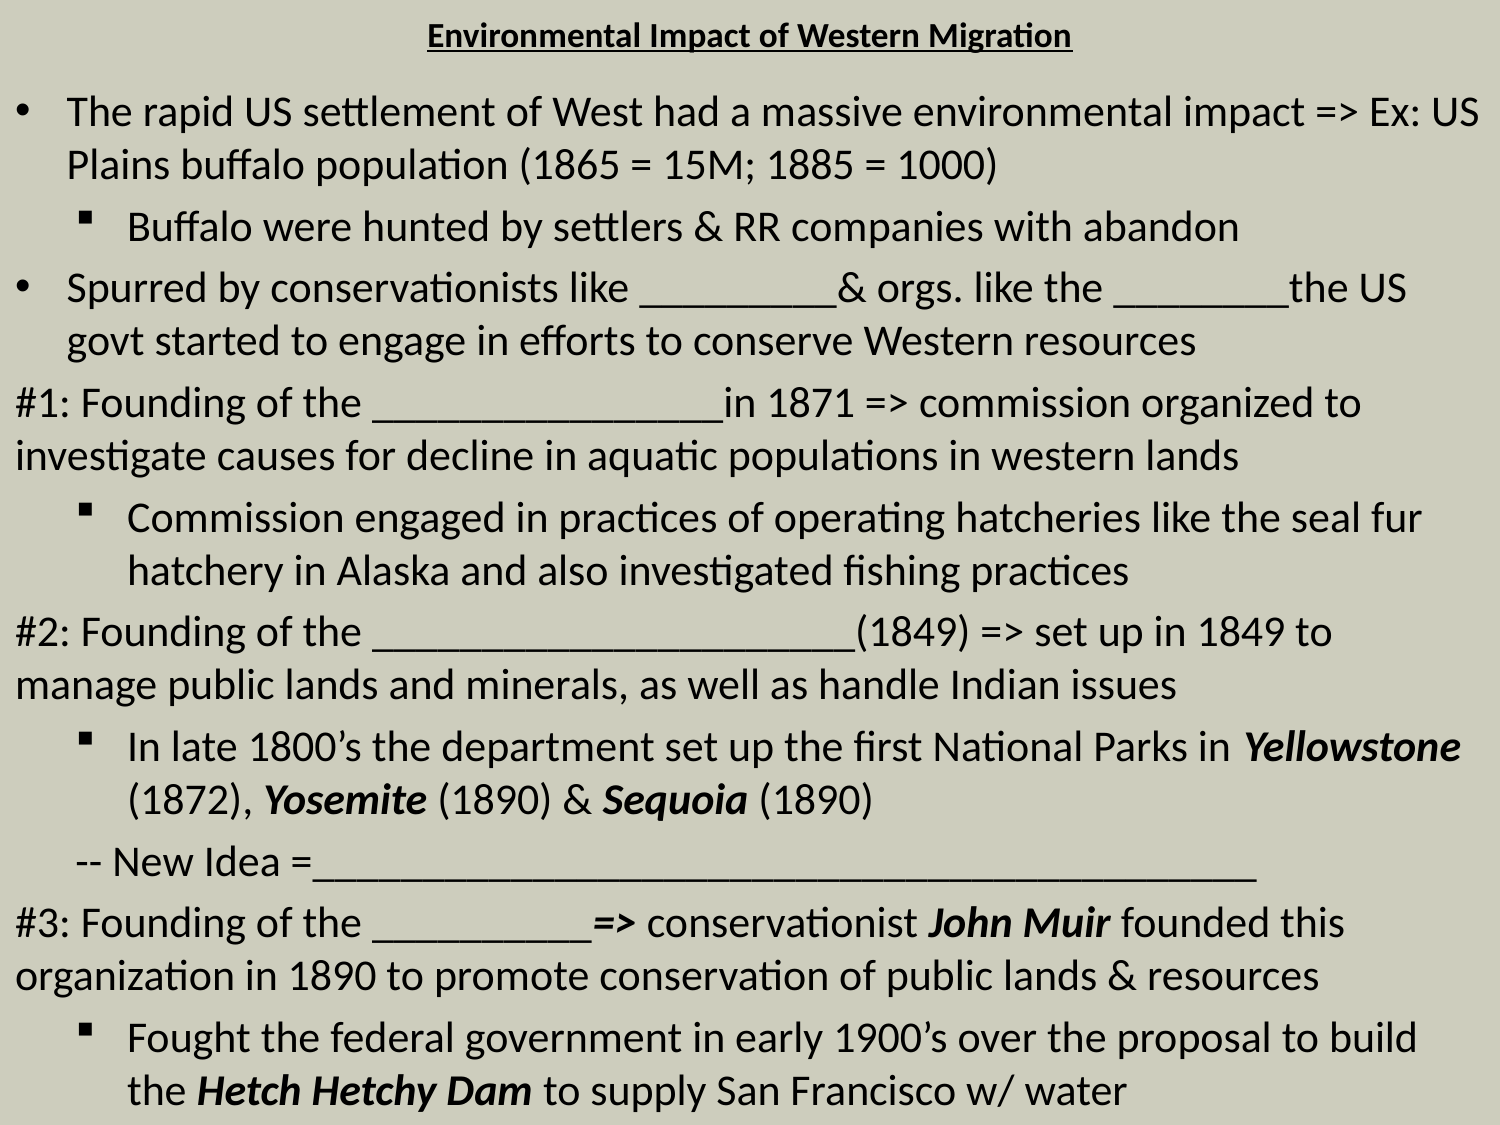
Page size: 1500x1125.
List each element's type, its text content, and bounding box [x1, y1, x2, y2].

title Environmental Impact of Western Migration [0, 4, 1500, 63]
list The rapid US settlement of West had a massive environmental impact => Ex: US Plains buffalo population (1865 = 15M; 1885 = 1000) Buffalo were hunted by settlers & RR companies with abandon Spurred by conservationists like _________& orgs. like the ________the US govt started to engage in efforts to conserve Western resources #1: Founding of the ________________in 1871 => commission organized to investigate causes for decline in aquatic populations in western lands Commission engaged in practices of operating hatcheries like the seal fur hatchery in Alaska and also investigated fishing practices #2: Founding of the ______________________(1849) => set up in 1849 to manage public lands and minerals, as well as handle Indian issues In late 1800’s the department set up the first National Parks in Yellowstone (1872), Yosemite (1890) & Sequoia (1890) -- New Idea =___________________________________________ #3: Founding of the __________=> conservationist John Muir founded this organization in 1890 to promote conservation of public lands & resources Fought the federal government in early 1900’s over the proposal to build the Hetch Hetchy Dam to supply San Francisco w/ water [0, 75, 1500, 1125]
